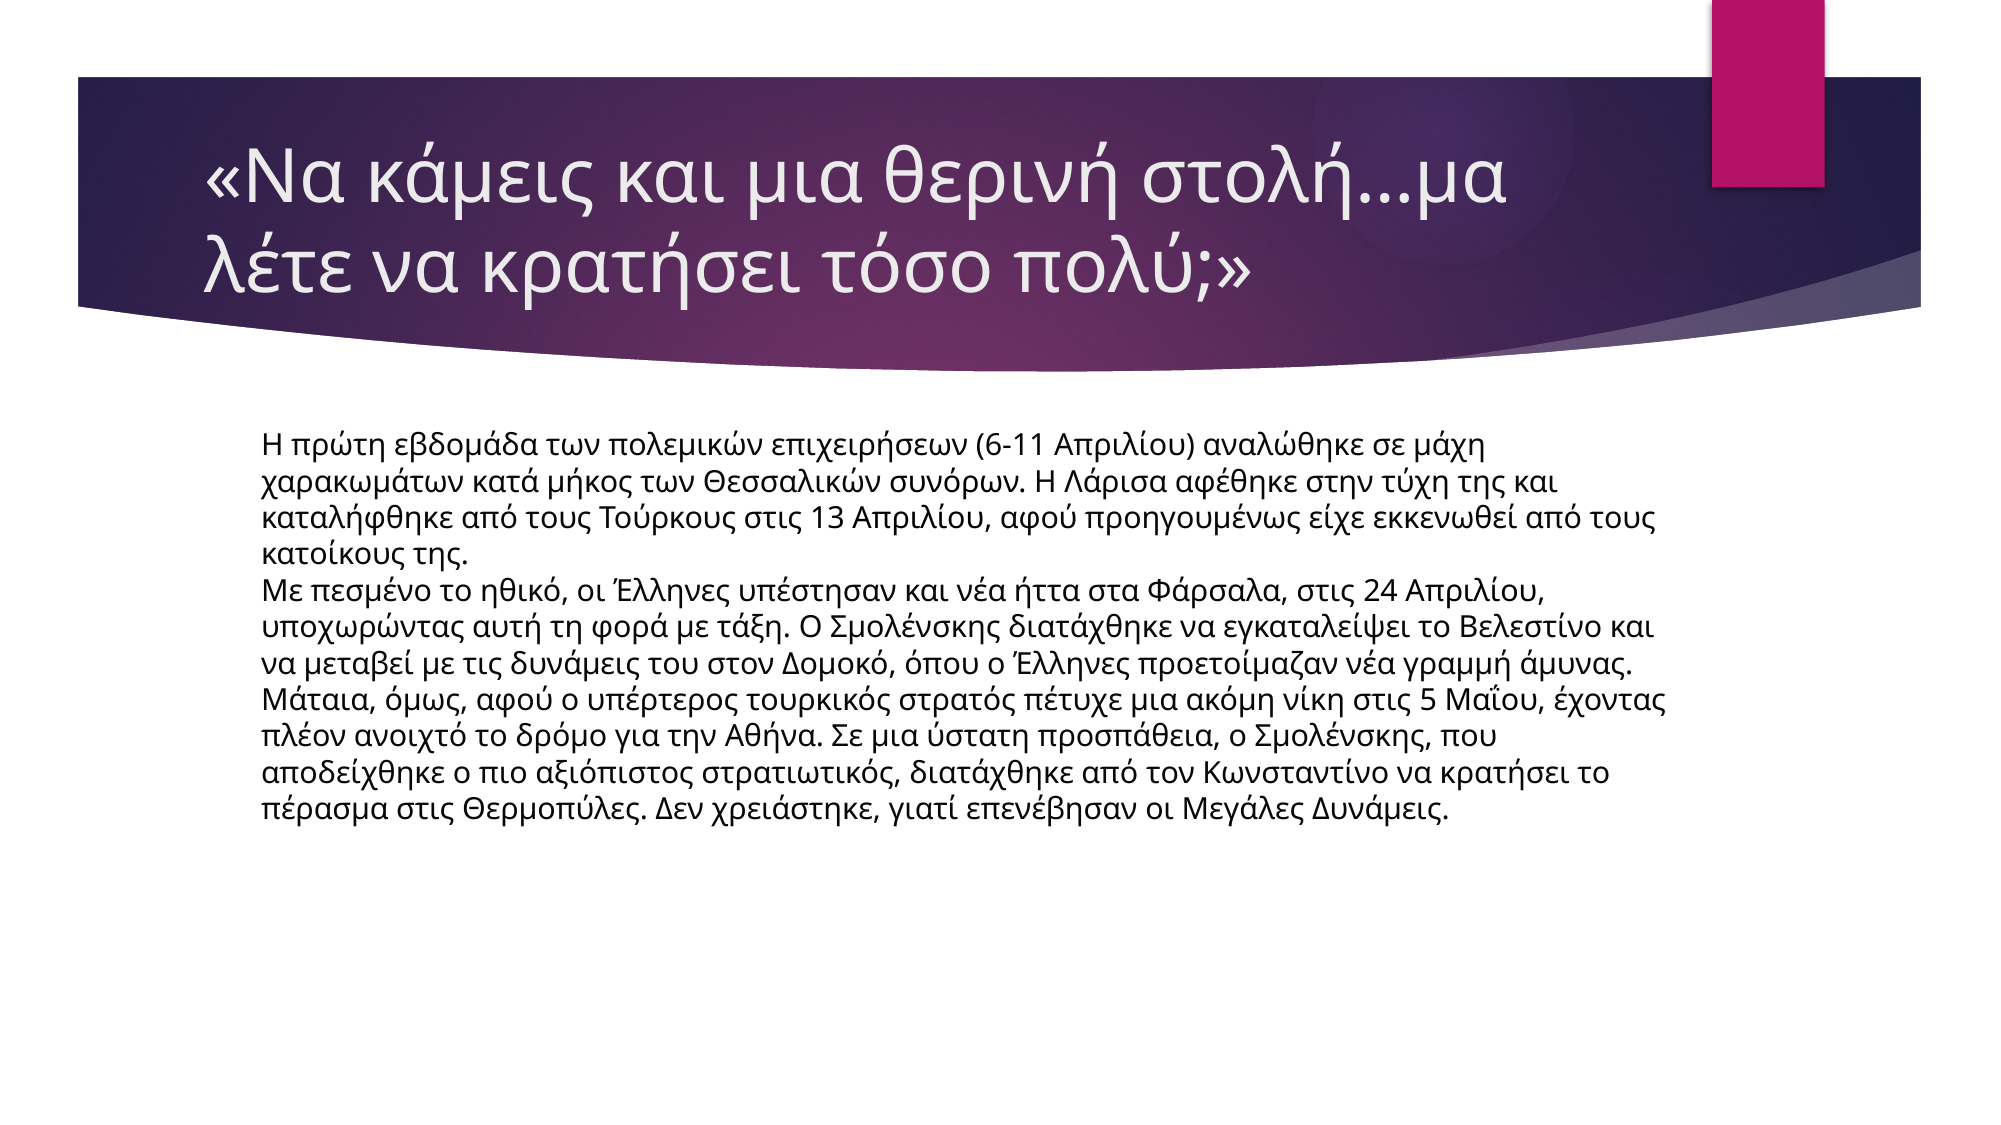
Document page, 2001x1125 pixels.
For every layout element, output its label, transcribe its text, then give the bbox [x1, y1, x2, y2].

list Η πρώτη εβδομάδα των πολεμικών επιχειρήσεων (6-11 Απριλίου) αναλώθηκε σε μάχη χαρακωμάτων κατά μήκος των Θεσσαλικών συνόρων. Η Λάρισα αφέθηκε στην τύχη της και καταλήφθηκε από τους Τούρκους στις 13 Απριλίου, αφού προηγουμένως είχε εκκενωθεί από τους κατοίκους της. Με πεσμένο το ηθικό, οι Έλληνες υπέστησαν και νέα ήττα στα Φάρσαλα, στις 24 Απριλίου, υποχωρώντας αυτή τη φορά με τάξη. Ο Σμολένσκης διατάχθηκε να εγκαταλείψει το Βελεστίνο και να μεταβεί με τις δυνάμεις του στον Δομοκό, όπου ο Έλληνες προετοίμαζαν νέα γραμμή άμυνας. Μάταια, όμως, αφού ο υπέρτερος τουρκικός στρατός πέτυχε μια ακόμη νίκη στις 5 Μαΐου, έχοντας πλέον ανοιχτό το δρόμο για την Αθήνα. Σε μια ύστατη προσπάθεια, ο Σμολένσκης, που αποδείχθηκε ο πιο αξιόπιστος στρατιωτικός, διατάχθηκε από τον Κωνσταντίνο να κρατήσει το πέρασμα στις Θερμοπύλες. Δεν χρειάστηκε, γιατί επενέβησαν οι Μεγάλες Δυνάμεις. [246, 417, 1694, 979]
title «Να κάμεις και μια θερινή στολή…μα λέτε να κρατήσει τόσο πολύ;» [189, 159, 1627, 276]
